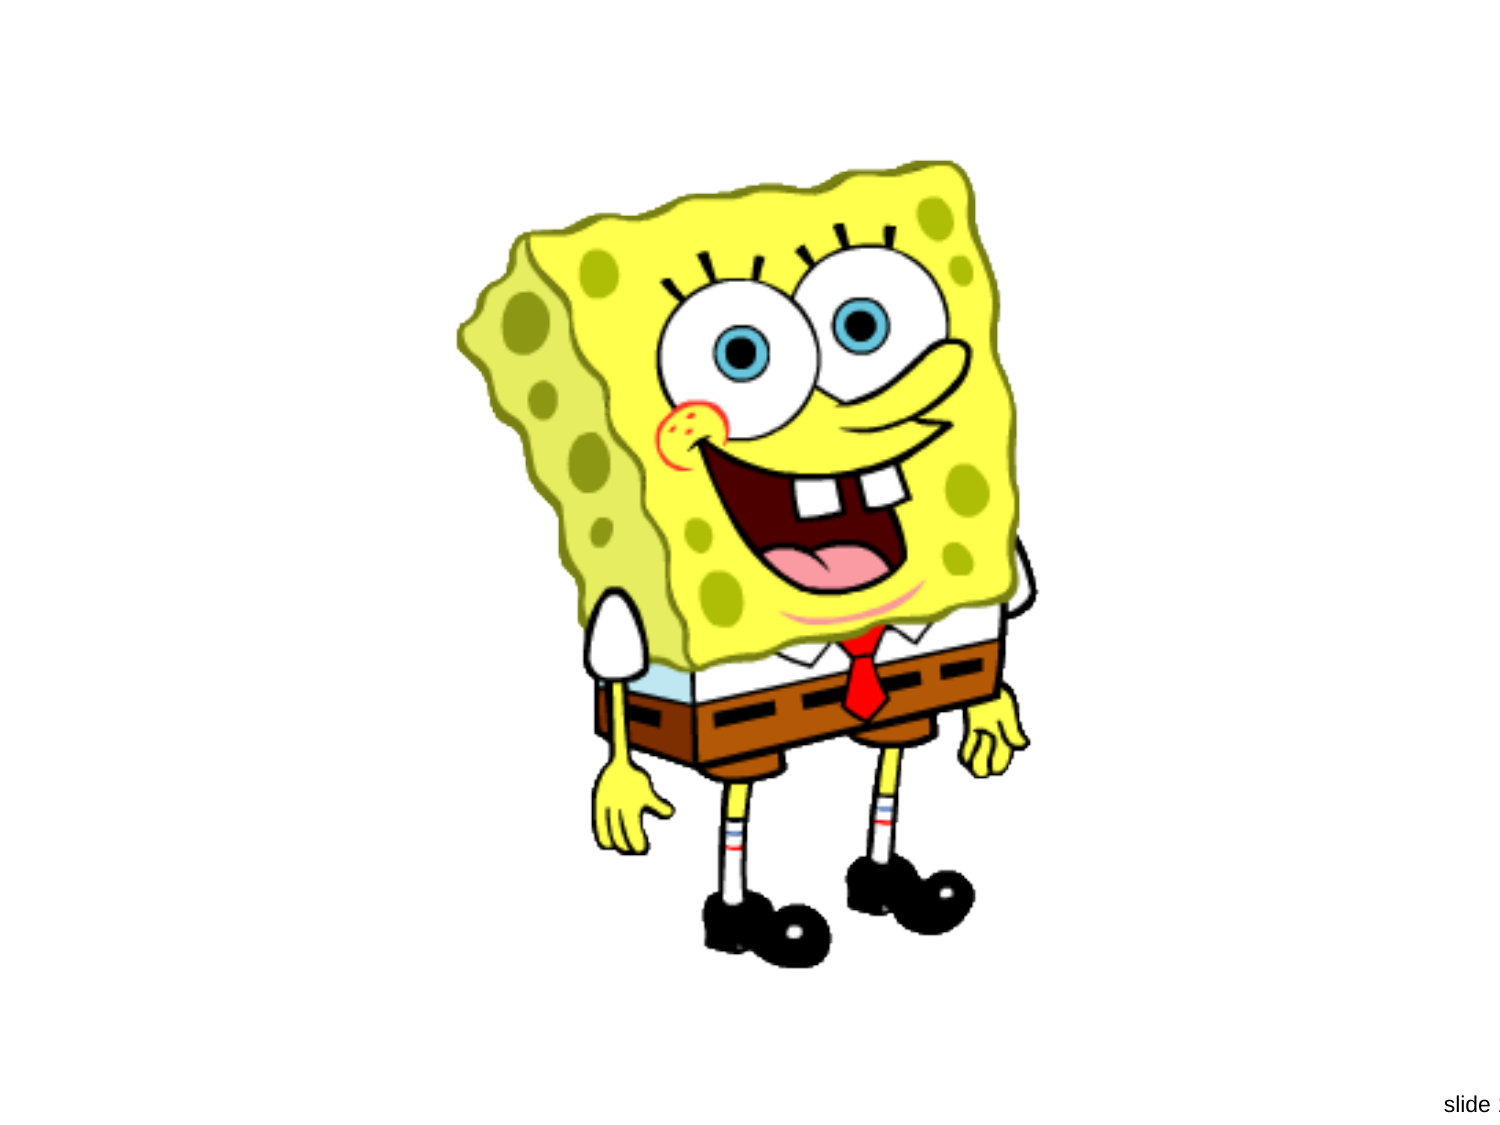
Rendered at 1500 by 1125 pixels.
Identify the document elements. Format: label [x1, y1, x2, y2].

picture [449, 150, 1051, 975]
